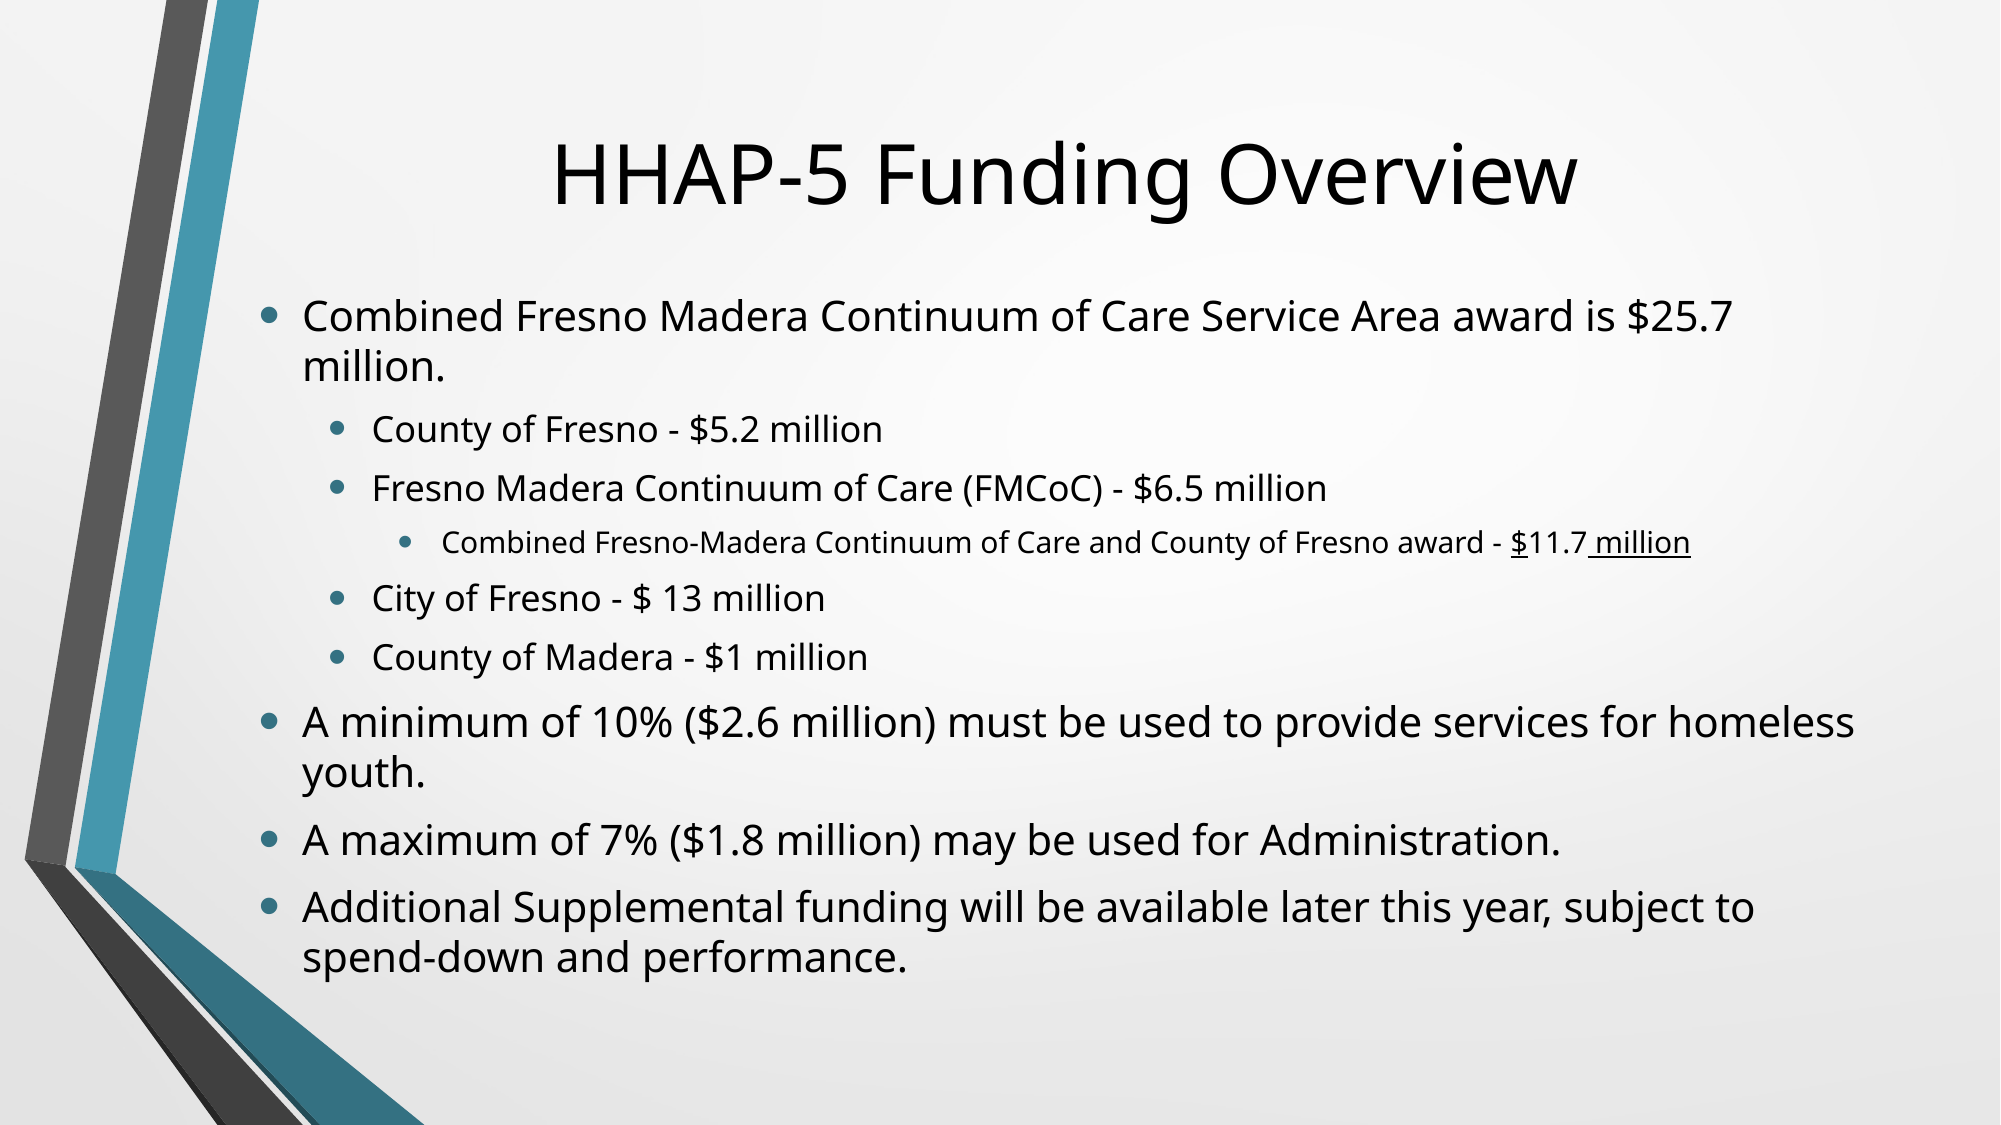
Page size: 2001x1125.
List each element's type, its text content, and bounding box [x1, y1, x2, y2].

title HHAP-5 Funding Overview [243, 27, 1887, 282]
list Combined Fresno Madera Continuum of Care Service Area award is $25.7 million. County of Fresno - $5.2 million Fresno Madera Continuum of Care (FMCoC) - $6.5 million Combined Fresno-Madera Continuum of Care and County of Fresno award - $11.7 million City of Fresno - $ 13 million County of Madera - $1 million A minimum of 10% ($2.6 million) must be used to provide services for homeless youth. A maximum of 7% ($1.8 million) may be used for Administration. Additional Supplemental funding will be available later this year, subject to spend-down and performance. [243, 282, 1887, 994]
